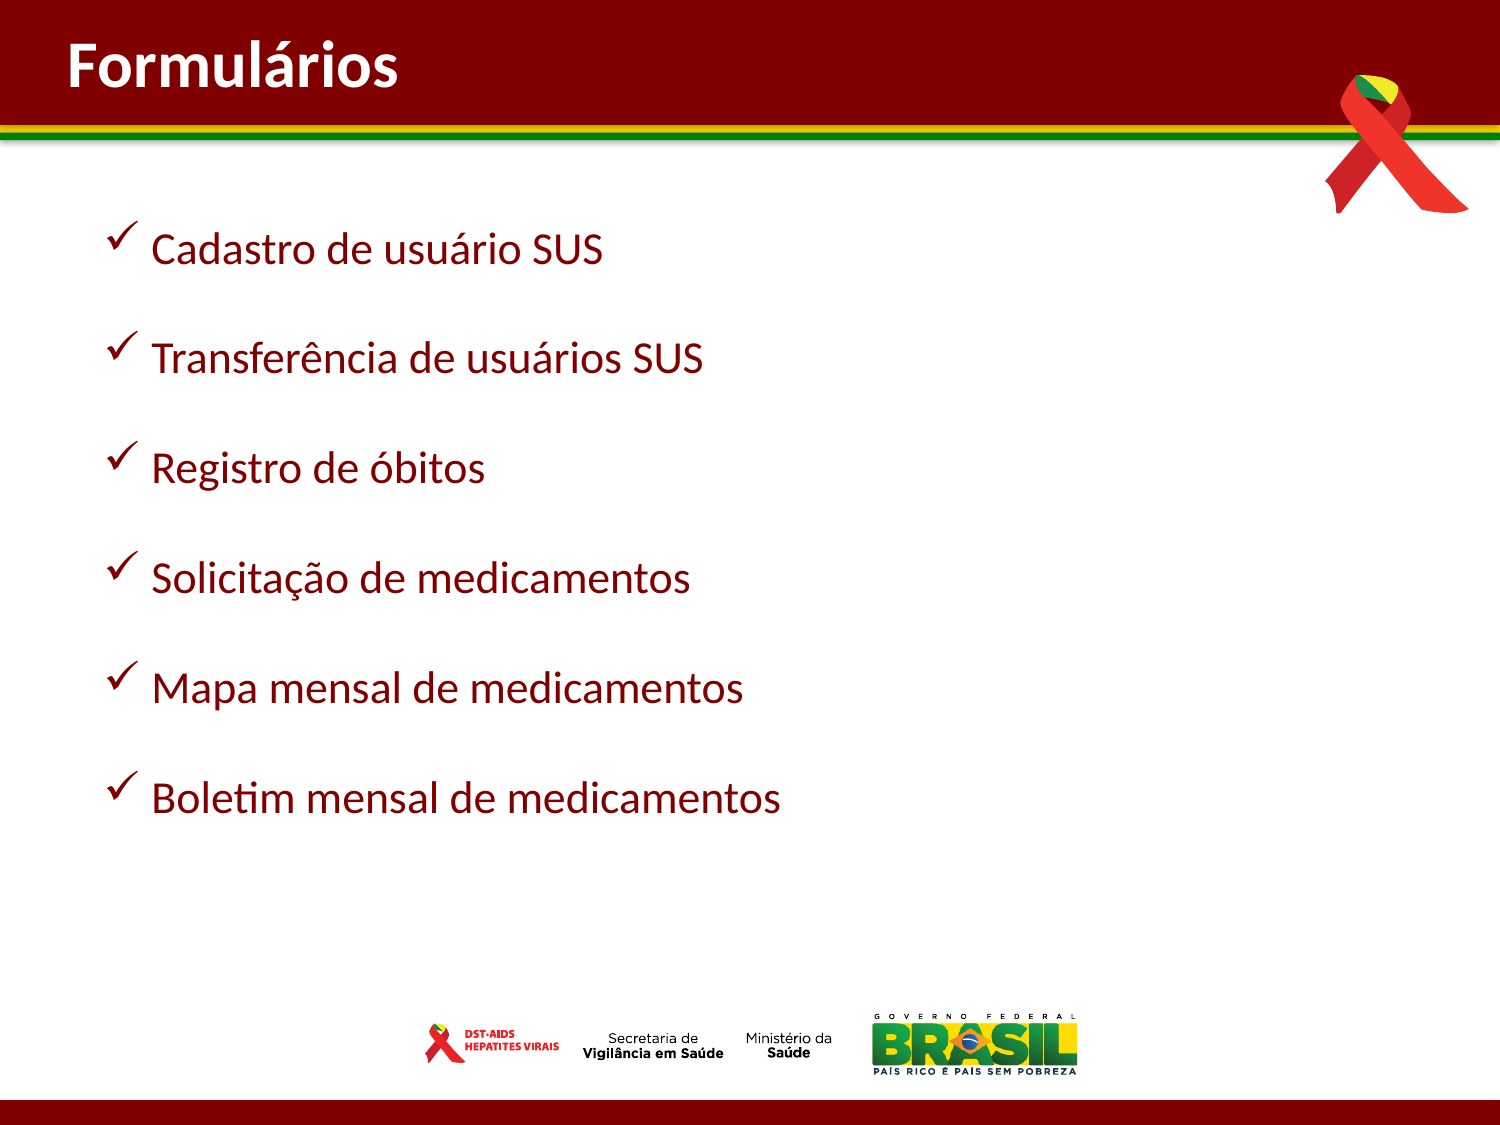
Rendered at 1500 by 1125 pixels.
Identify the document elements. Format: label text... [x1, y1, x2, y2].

text_box Formulários [53, 31, 1349, 91]
text_box Cadastro de usuário SUS Transferência de usuários SUS Registro de óbitos Solicitação de medicamentos Mapa mensal de medicamentos Boletim mensal de medicamentos [88, 160, 1270, 831]
